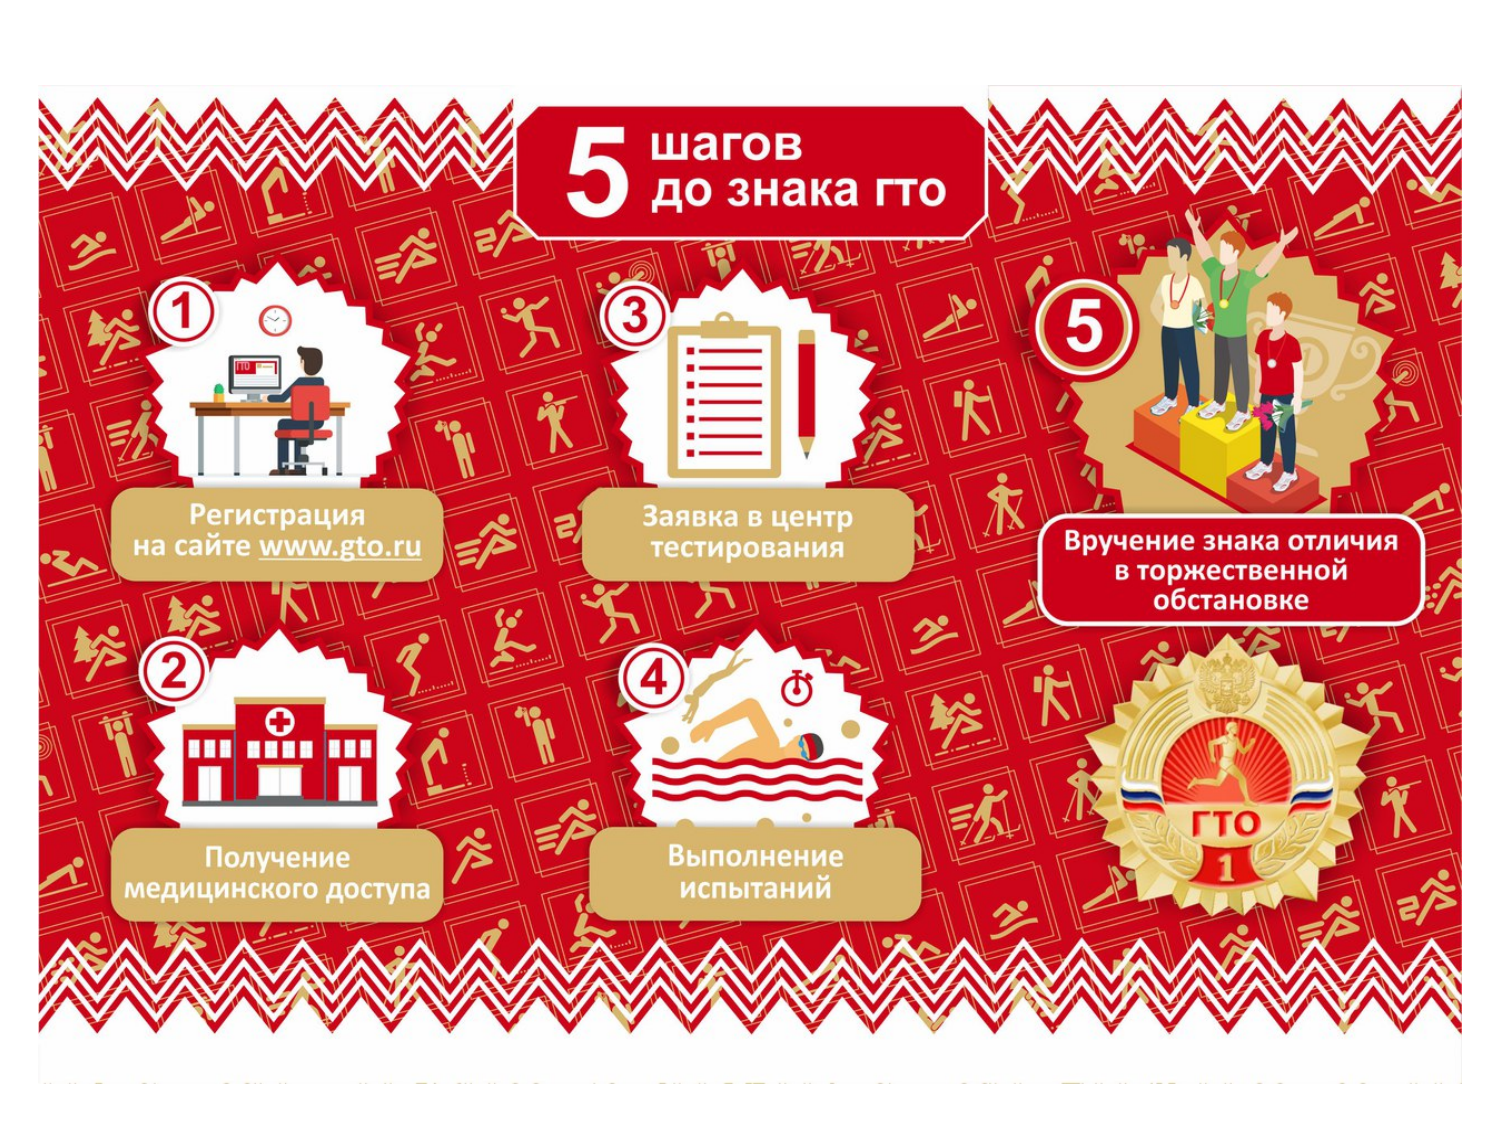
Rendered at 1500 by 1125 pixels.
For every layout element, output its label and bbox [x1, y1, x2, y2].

picture [38, 85, 1462, 1084]
